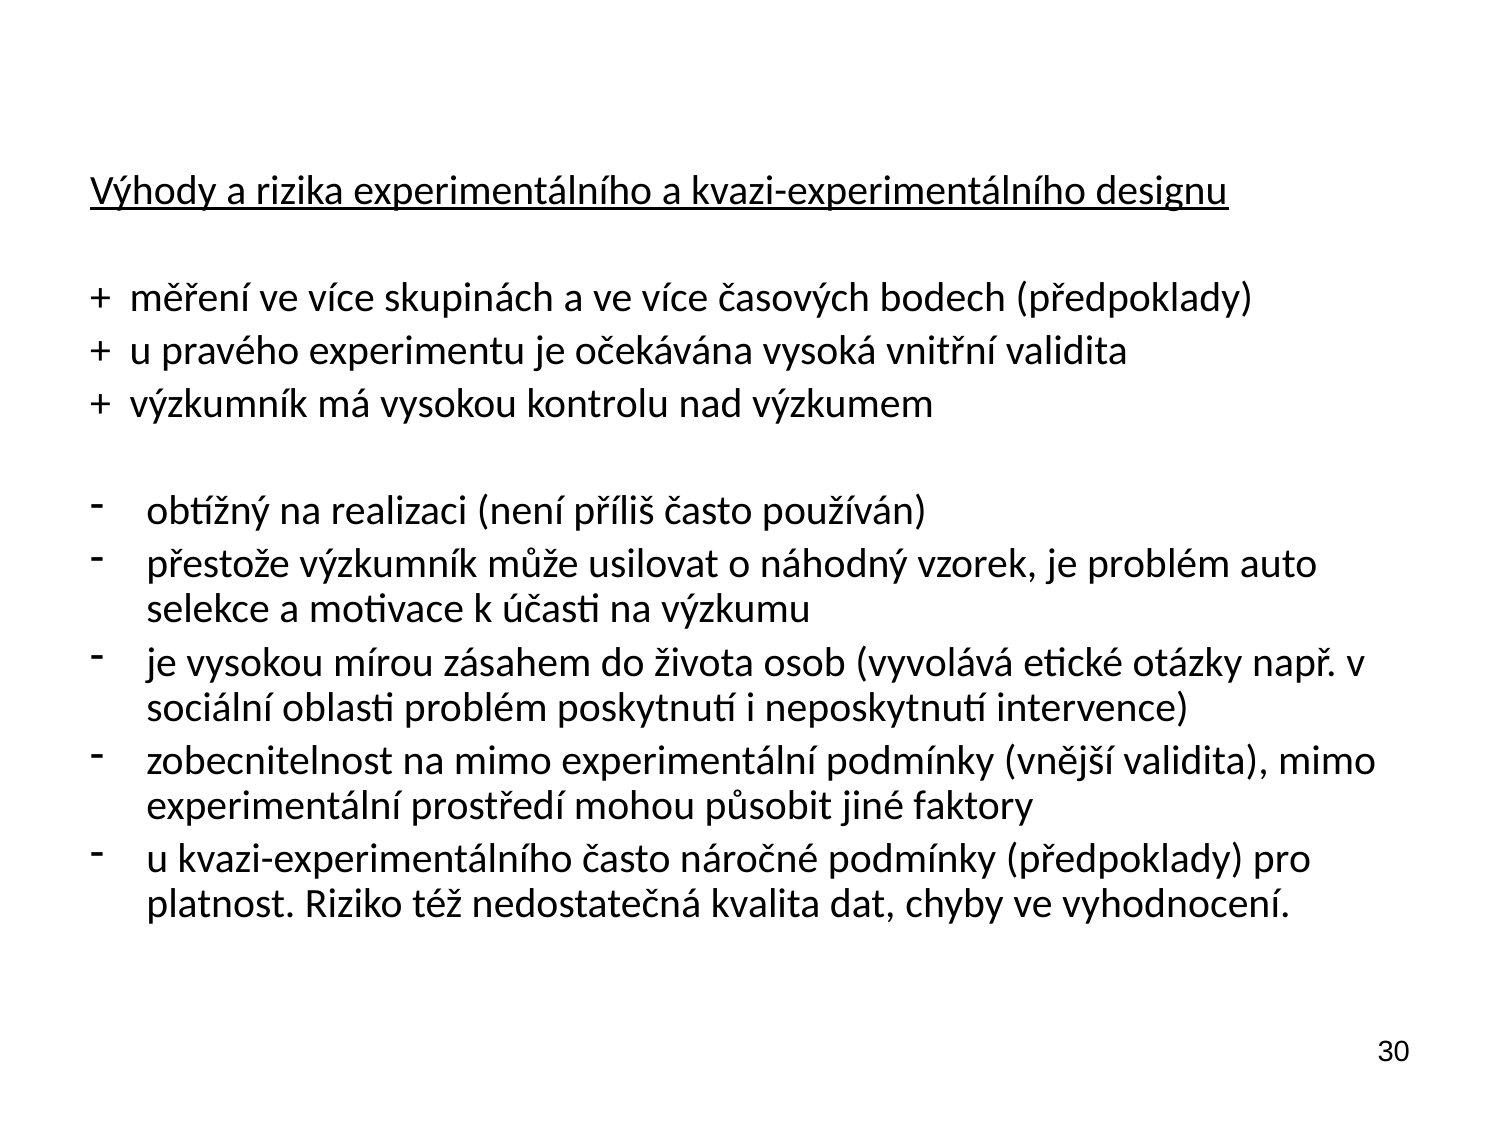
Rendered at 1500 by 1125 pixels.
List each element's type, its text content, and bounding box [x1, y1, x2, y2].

list Výhody a rizika experimentálního a kvazi-experimentálního designu + měření ve více skupinách a ve více časových bodech (předpoklady) + u pravého experimentu je očekávána vysoká vnitřní validita + výzkumník má vysokou kontrolu nad výzkumem obtížný na realizaci (není příliš často používán) přestože výzkumník může usilovat o náhodný vzorek, je problém auto selekce a motivace k účasti na výzkumu je vysokou mírou zásahem do života osob (vyvolává etické otázky např. v sociální oblasti problém poskytnutí i neposkytnutí intervence) zobecnitelnost na mimo experimentální podmínky (vnější validita), mimo experimentální prostředí mohou působit jiné faktory u kvazi-experimentálního často náročné podmínky (předpoklady) pro platnost. Riziko též nedostatečná kvalita dat, chyby ve vyhodnocení. [75, 160, 1425, 1005]
slide_number 30 [1074, 1024, 1425, 1103]
